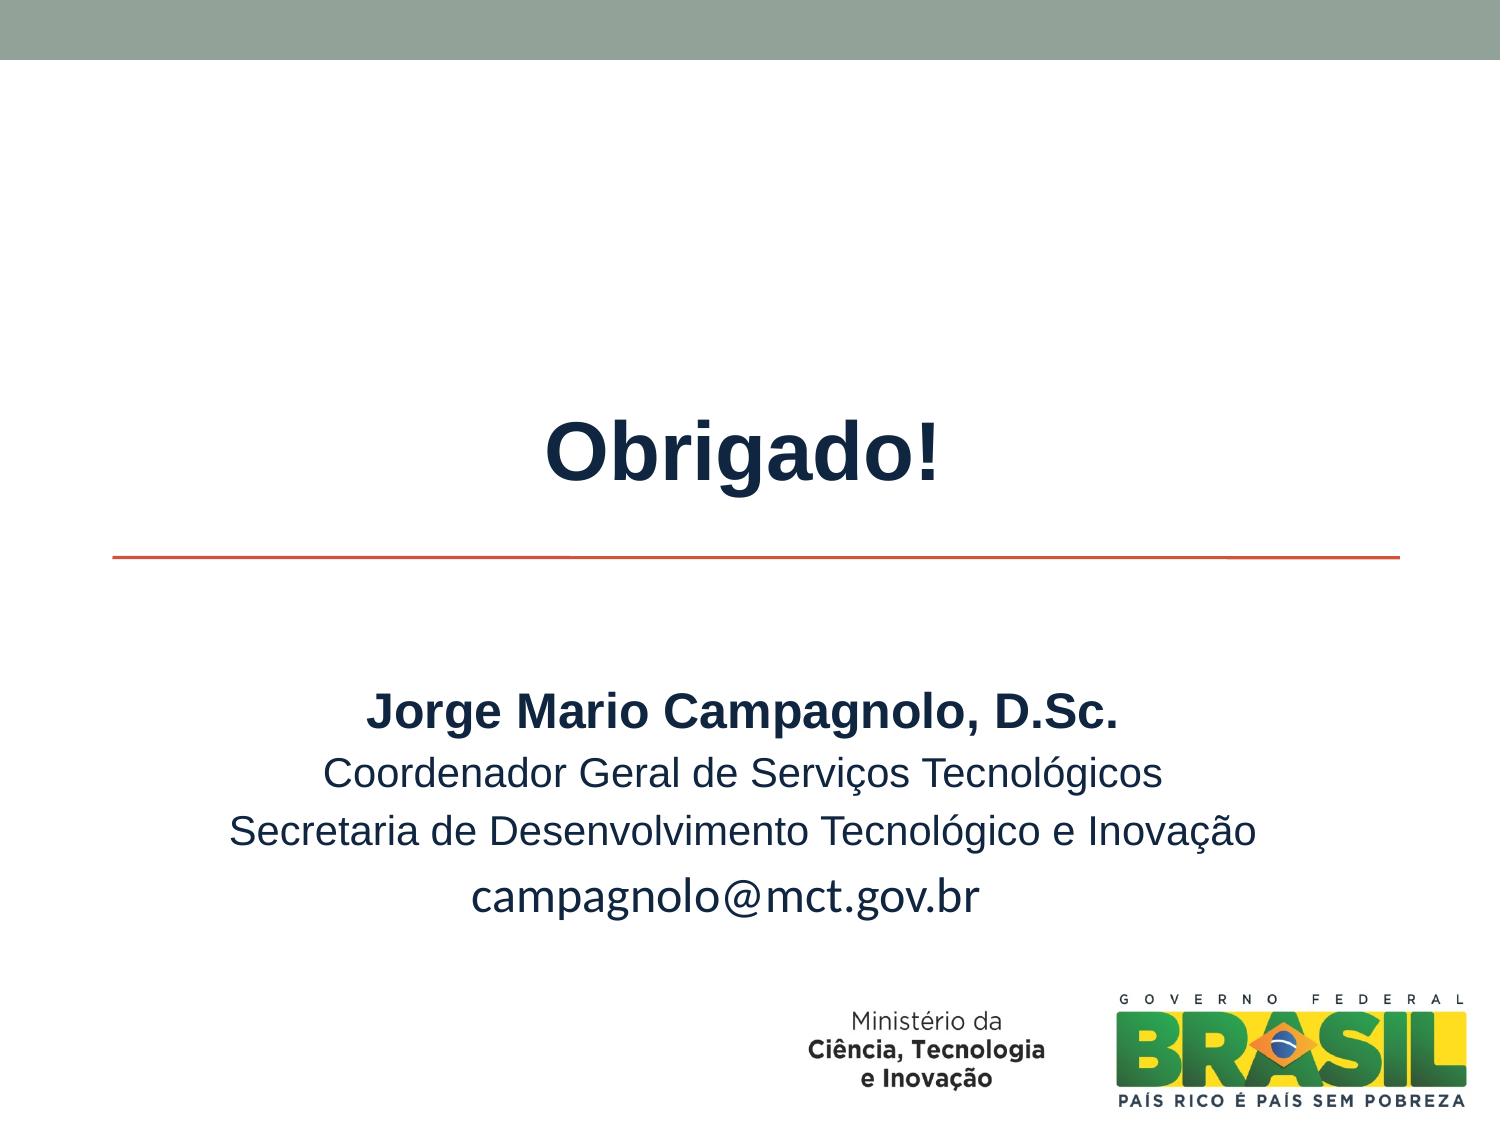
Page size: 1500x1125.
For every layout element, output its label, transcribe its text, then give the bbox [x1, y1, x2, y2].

text_box Obrigado! Jorge Mario Campagnolo, D.Sc. Coordenador Geral de Serviços Tecnológicos Secretaria de Desenvolvimento Tecnológico e Inovação campagnolo@mct.gov.br [0, 292, 1494, 988]
picture [761, 974, 1500, 1125]
